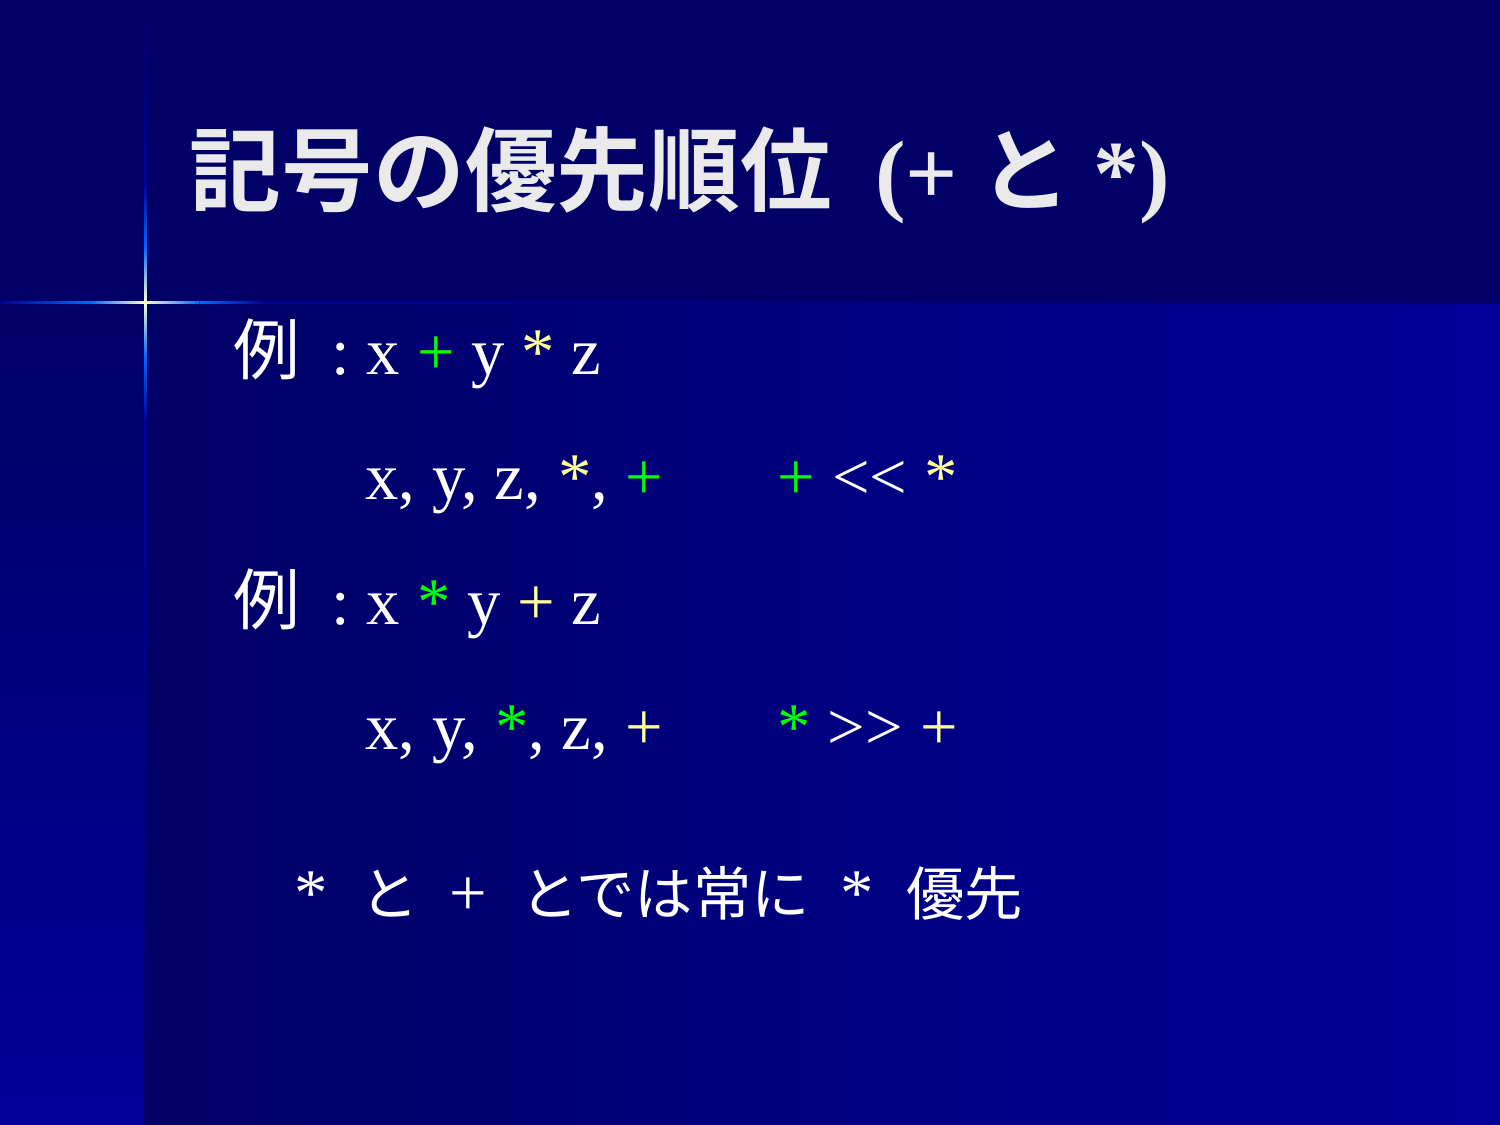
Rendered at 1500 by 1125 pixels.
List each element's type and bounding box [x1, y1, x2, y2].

text_box [279, 840, 1039, 936]
text_box [762, 424, 973, 521]
title [174, 49, 1413, 286]
text_box [350, 424, 678, 521]
text_box [350, 674, 678, 771]
text_box [219, 549, 617, 646]
text_box [762, 674, 973, 771]
text_box [219, 299, 617, 396]
